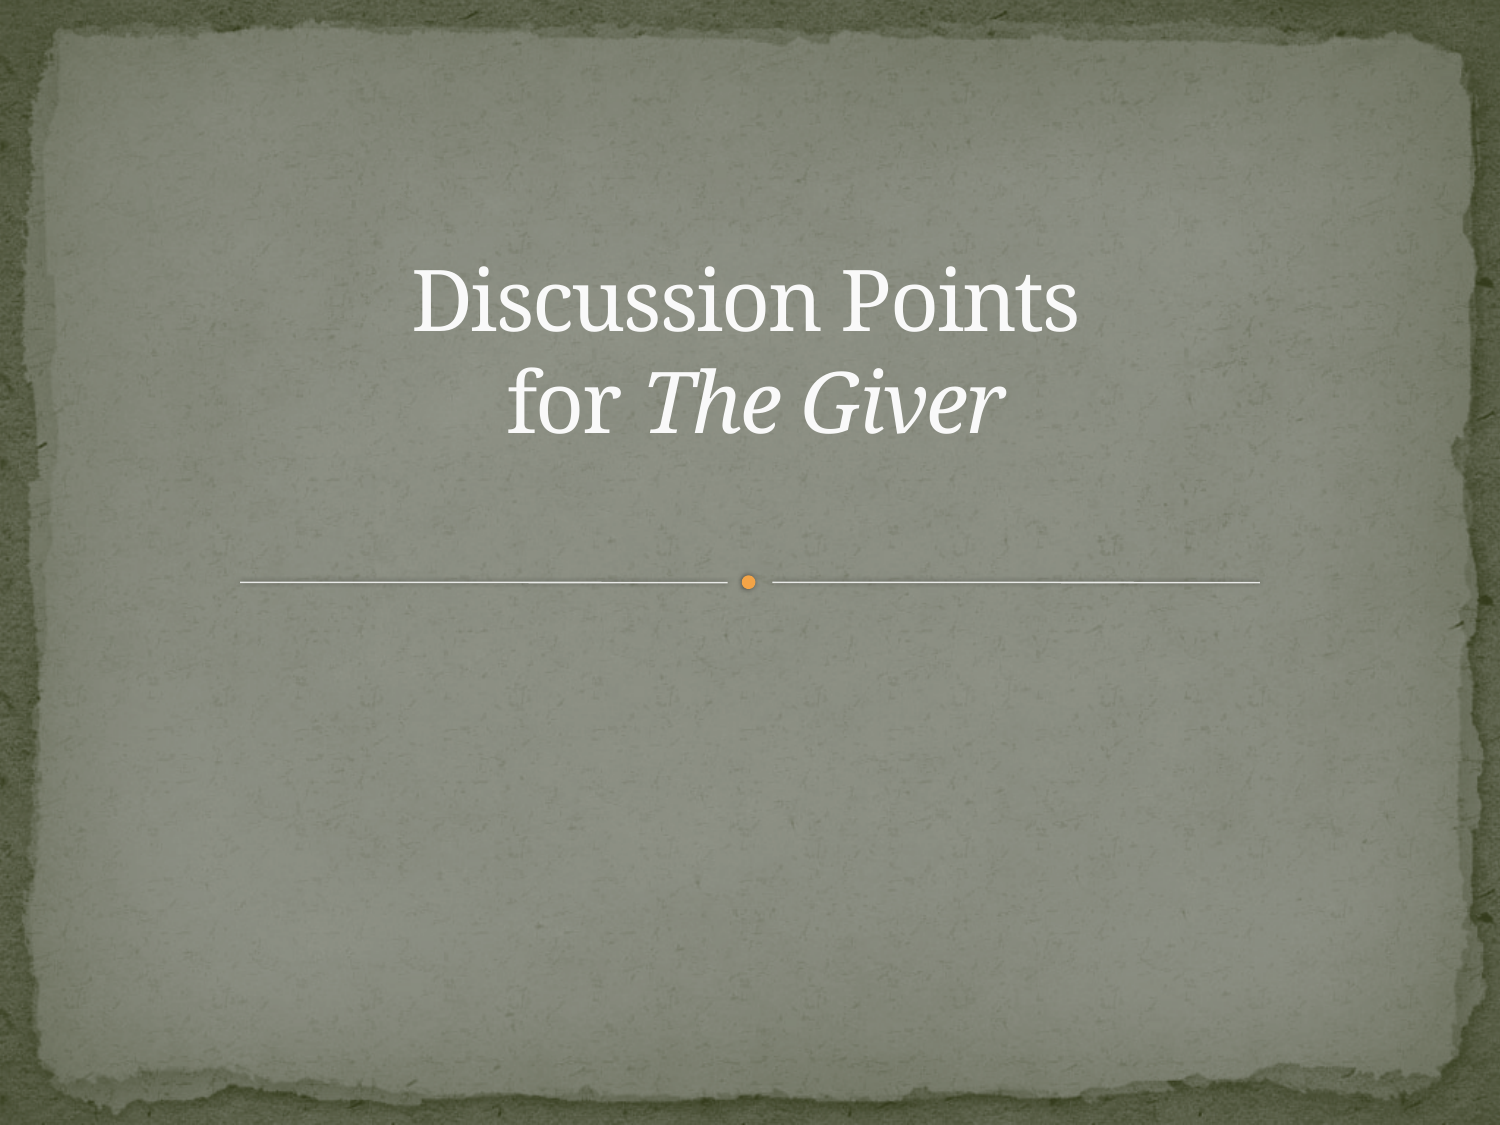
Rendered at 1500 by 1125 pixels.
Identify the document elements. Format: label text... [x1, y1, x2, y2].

title Discussion Points for The Giver [74, 235, 1438, 561]
